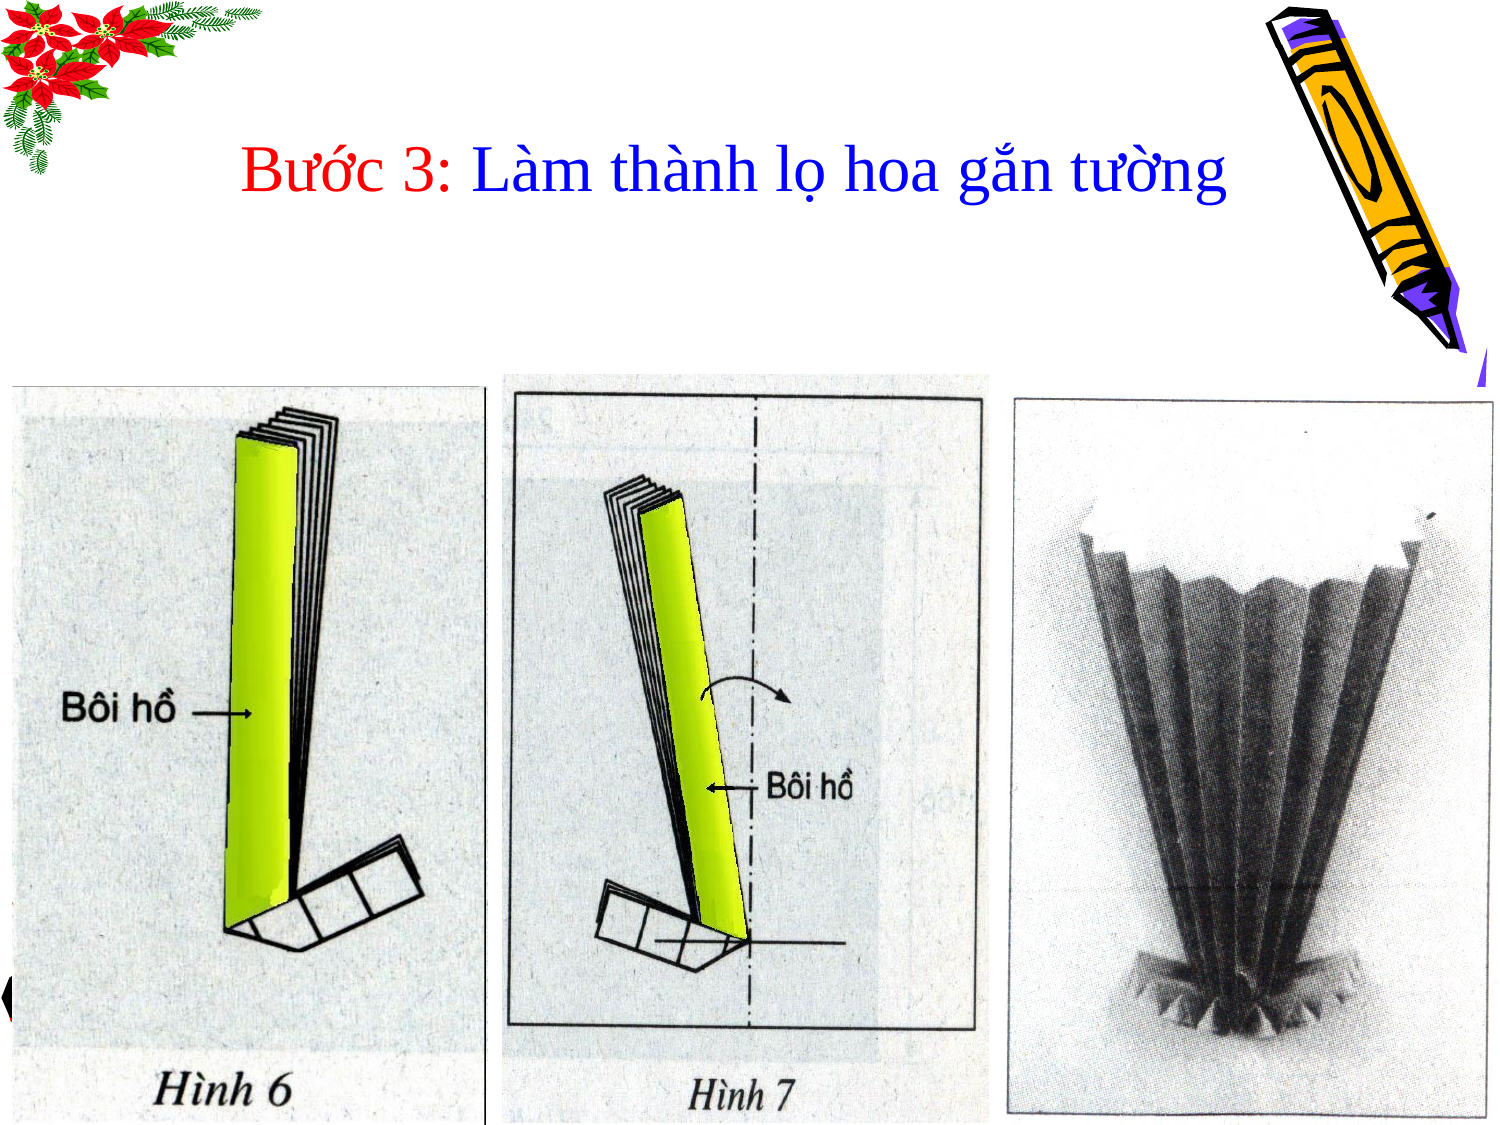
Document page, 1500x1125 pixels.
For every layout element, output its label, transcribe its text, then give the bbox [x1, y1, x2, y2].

picture [999, 387, 1500, 1125]
title Bước 3: Làm thành lọ hoa gắn tường [224, 74, 1251, 213]
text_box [12, 387, 488, 1125]
picture [502, 374, 991, 1125]
picture [0, 0, 263, 176]
